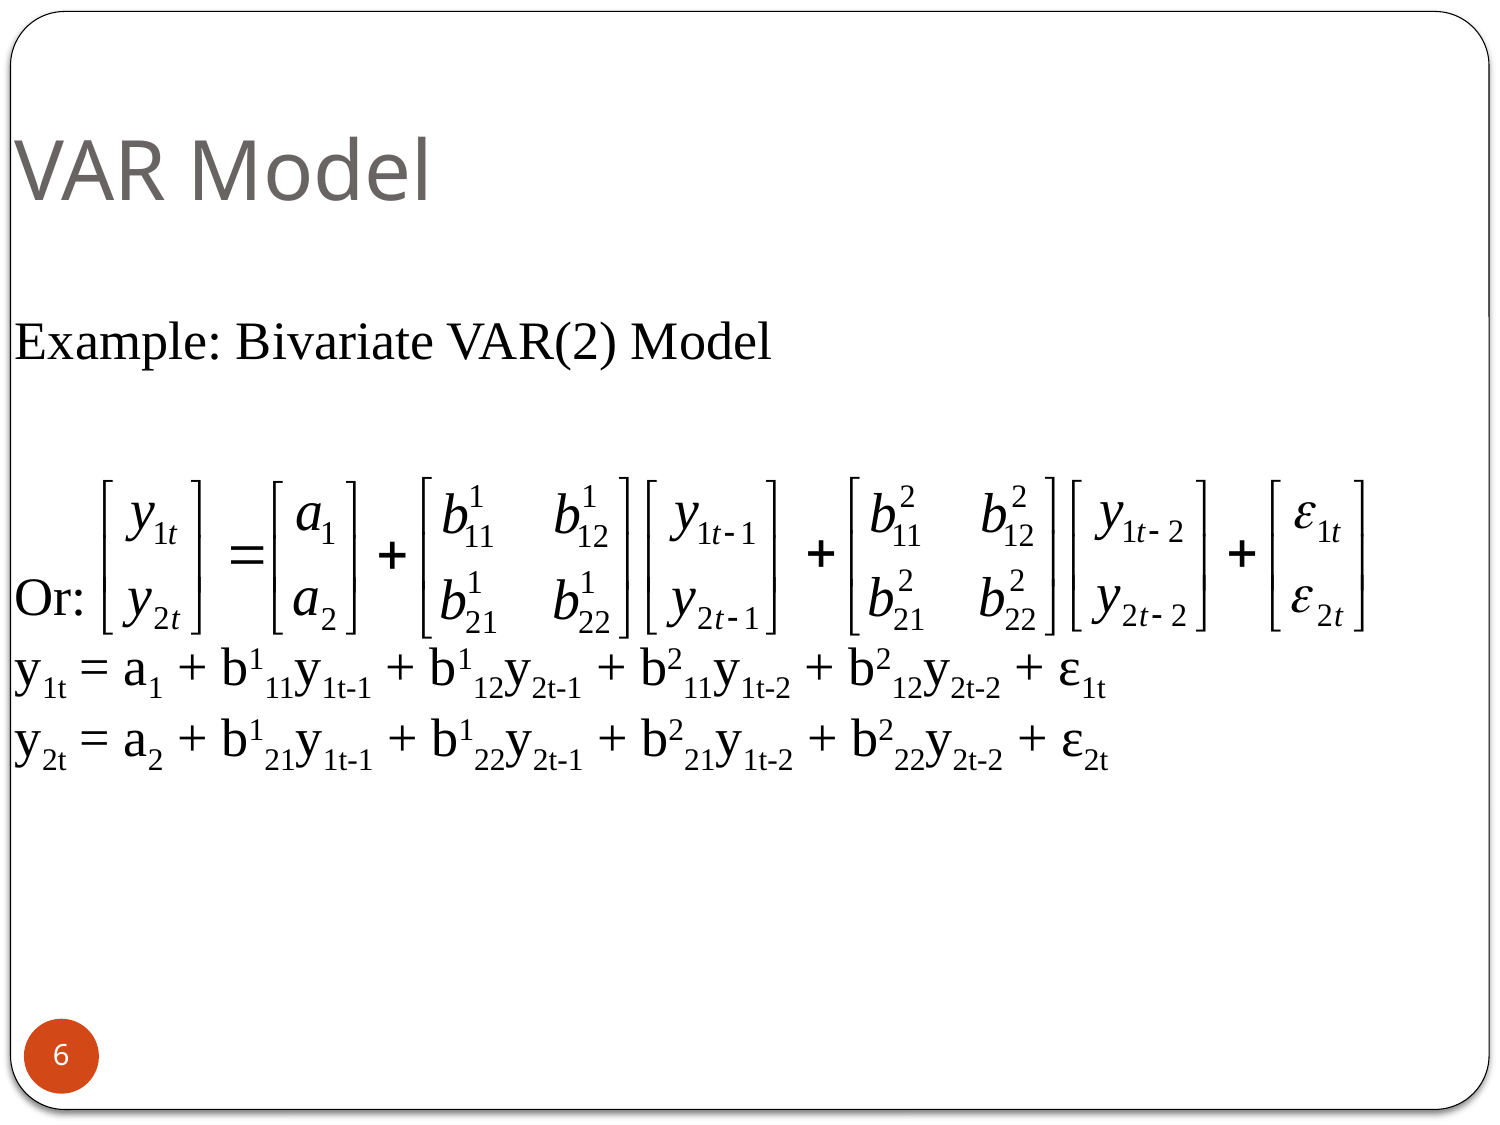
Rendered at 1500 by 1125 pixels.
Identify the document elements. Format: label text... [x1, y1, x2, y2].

list Example: Bivariate VAR(2) Model Or: y1t = a1 + b111y1t-1 + b112y2t-1 + b211y1t-2 + b212y2t-2 + ε1t y2t = a2 + b121y1t-1 + b122y2t-1 + b221y1t-2 + b222y2t-2 + ε2t [0, 310, 1350, 1071]
slide_number 6 [26, 1071, 96, 1094]
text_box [796, 467, 1385, 646]
title VAR Model [0, 45, 1350, 233]
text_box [89, 467, 794, 649]
